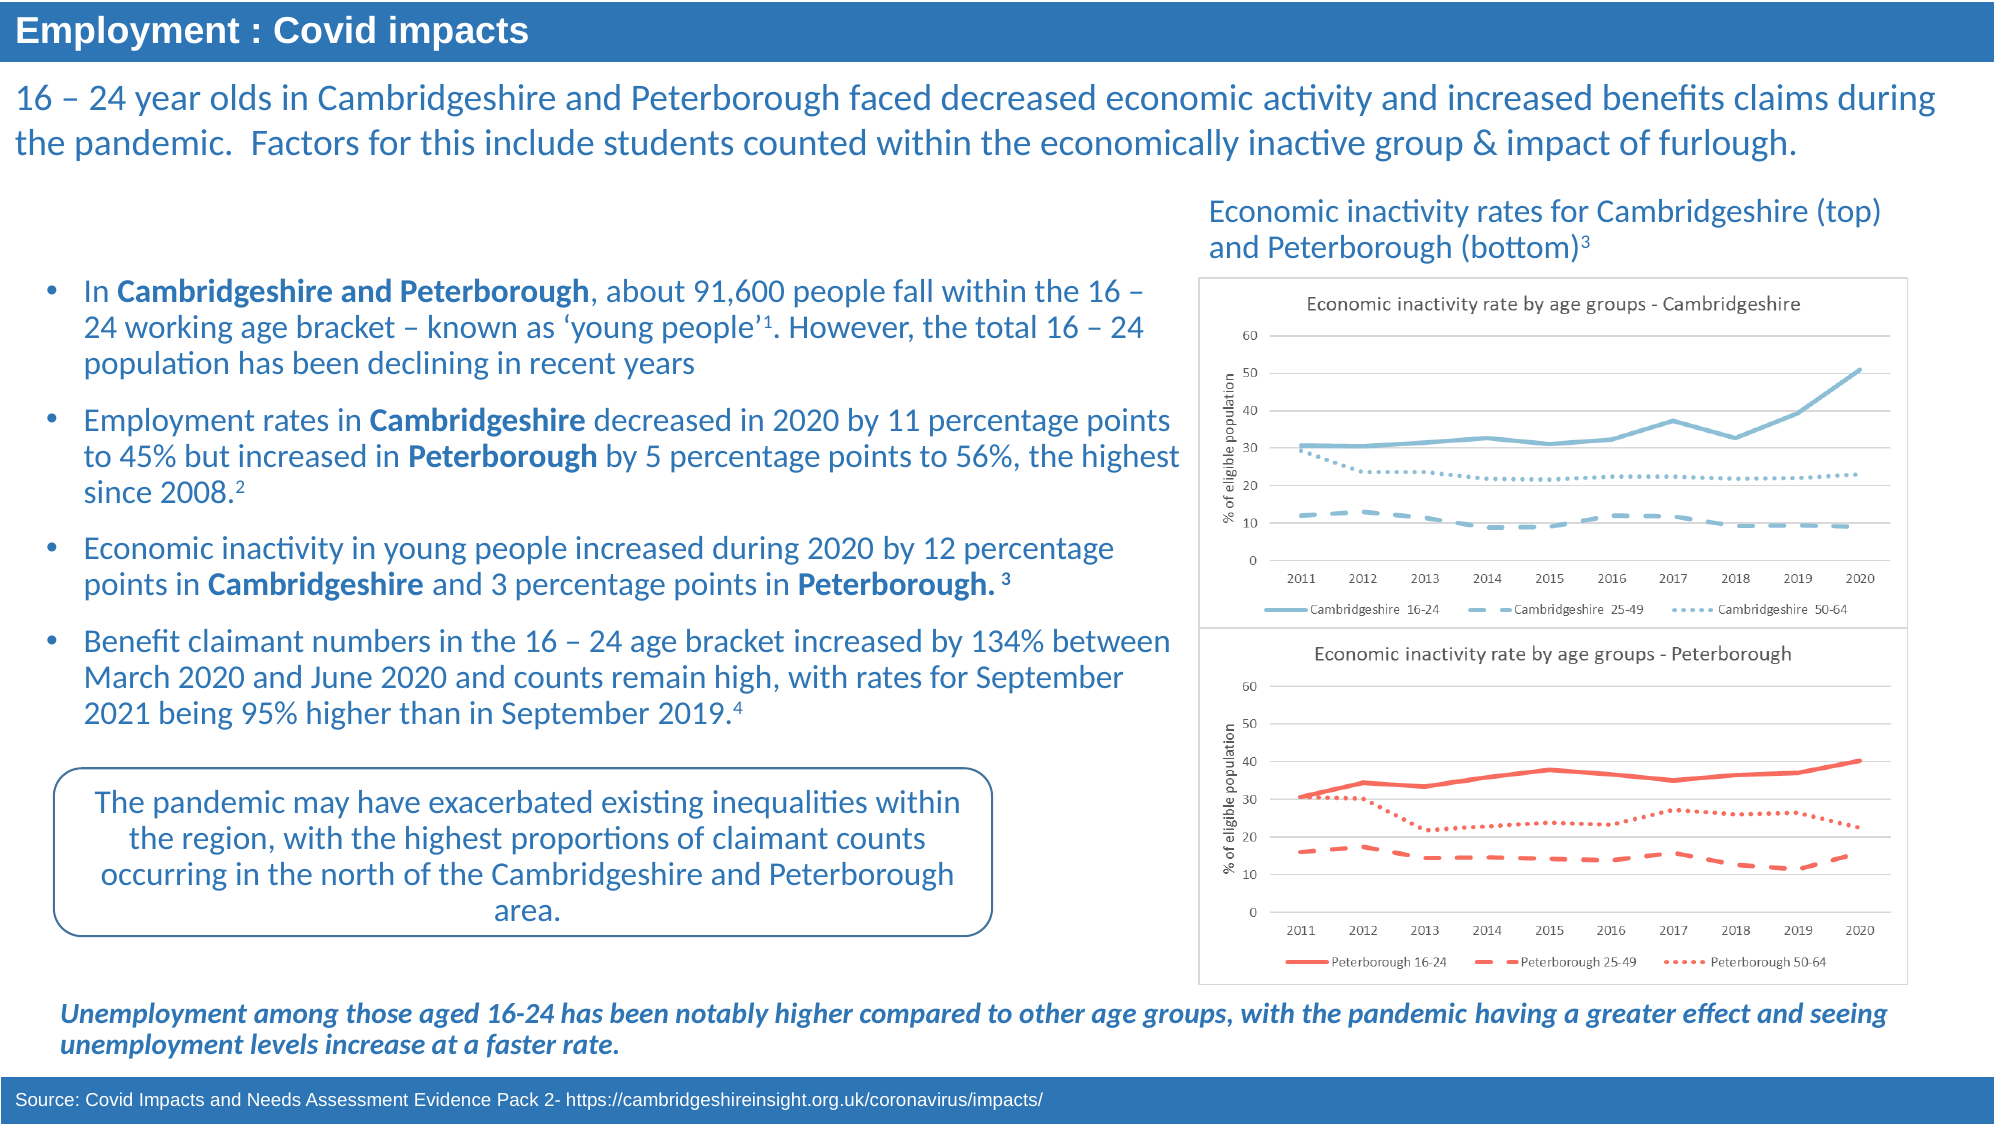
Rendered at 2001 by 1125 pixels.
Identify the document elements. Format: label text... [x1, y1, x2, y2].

table_header Employment : Covid impacts [0, 2, 1994, 62]
text_box The pandemic may have exacerbated existing inequalities within the region, with the highest proportions of claimant counts occurring in the north of the Cambridgeshire and Peterborough area. [53, 768, 1003, 949]
picture [1198, 277, 1908, 985]
text_box 16 – 24 year olds in Cambridgeshire and Peterborough faced decreased economic activity and increased benefits claims during the pandemic. Factors for this include students counted within the economically inactive group & impact of furlough. [0, 65, 1996, 170]
table_cell [1, 170, 1994, 1075]
text_box [52, 767, 994, 938]
text_box Unemployment among those aged 16-24 has been notably higher compared to other age groups, with the pandemic having a greater effect and seeing unemployment levels increase at a faster rate. [45, 990, 1950, 1058]
table_cell Source: Covid Impacts and Needs Assessment Evidence Pack 2- https://cambridgeshireinsight.org.uk/coronavirus/impacts/ [1, 1077, 1994, 1124]
text_box Economic inactivity rates for Cambridgeshire (top) and Peterborough (bottom)3 [1194, 186, 1950, 295]
text_box In Cambridgeshire and Peterborough, about 91,600 people fall within the 16 – 24 working age bracket – known as ‘young people’1. However, the total 16 – 24 population has been declining in recent years Employment rates in Cambridgeshire decreased in 2020 by 11 percentage points to 45% but increased in Peterborough by 5 percentage points to 56%, the highest since 2008.2 Economic inactivity in young people increased during 2020 by 12 percentage points in Cambridgeshire and 3 percentage points in Peterborough. 3 Benefit claimant numbers in the 16 – 24 age bracket increased by 134% between March 2020 and June 2020 and counts remain high, with rates for September 2021 being 95% higher than in September 2019.4 [31, 266, 1199, 795]
